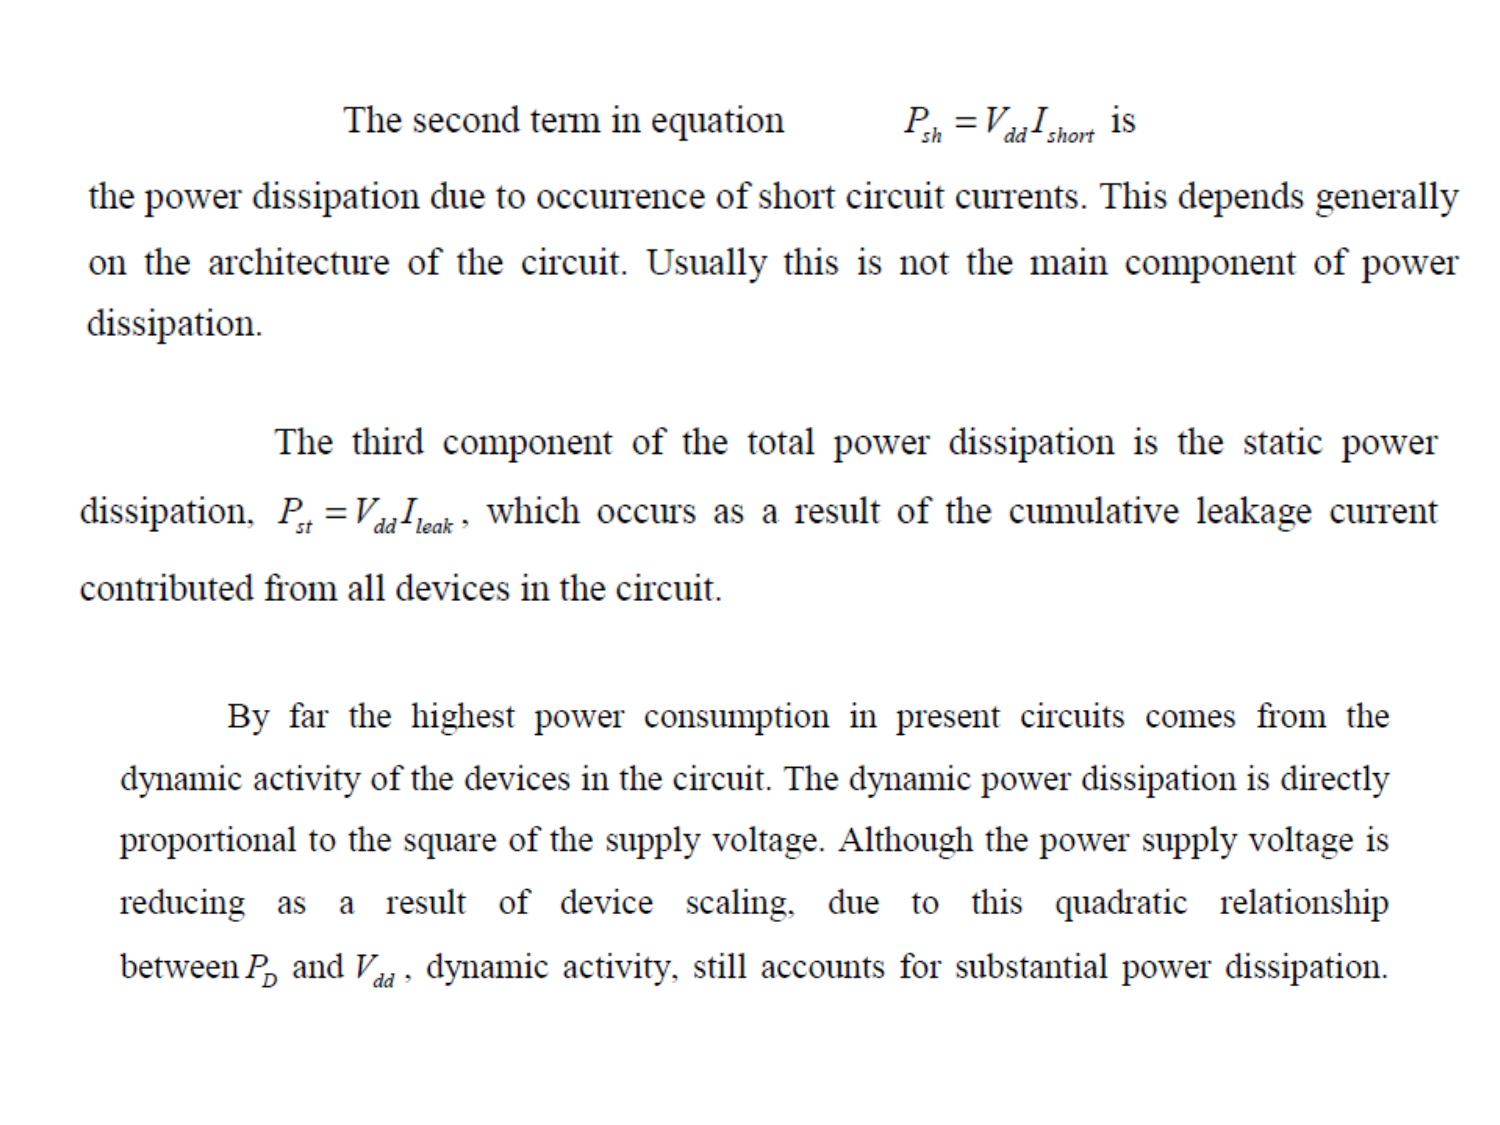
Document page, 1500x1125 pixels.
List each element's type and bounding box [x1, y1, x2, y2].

picture [62, 87, 1475, 363]
picture [88, 687, 1418, 1019]
picture [66, 399, 1464, 638]
